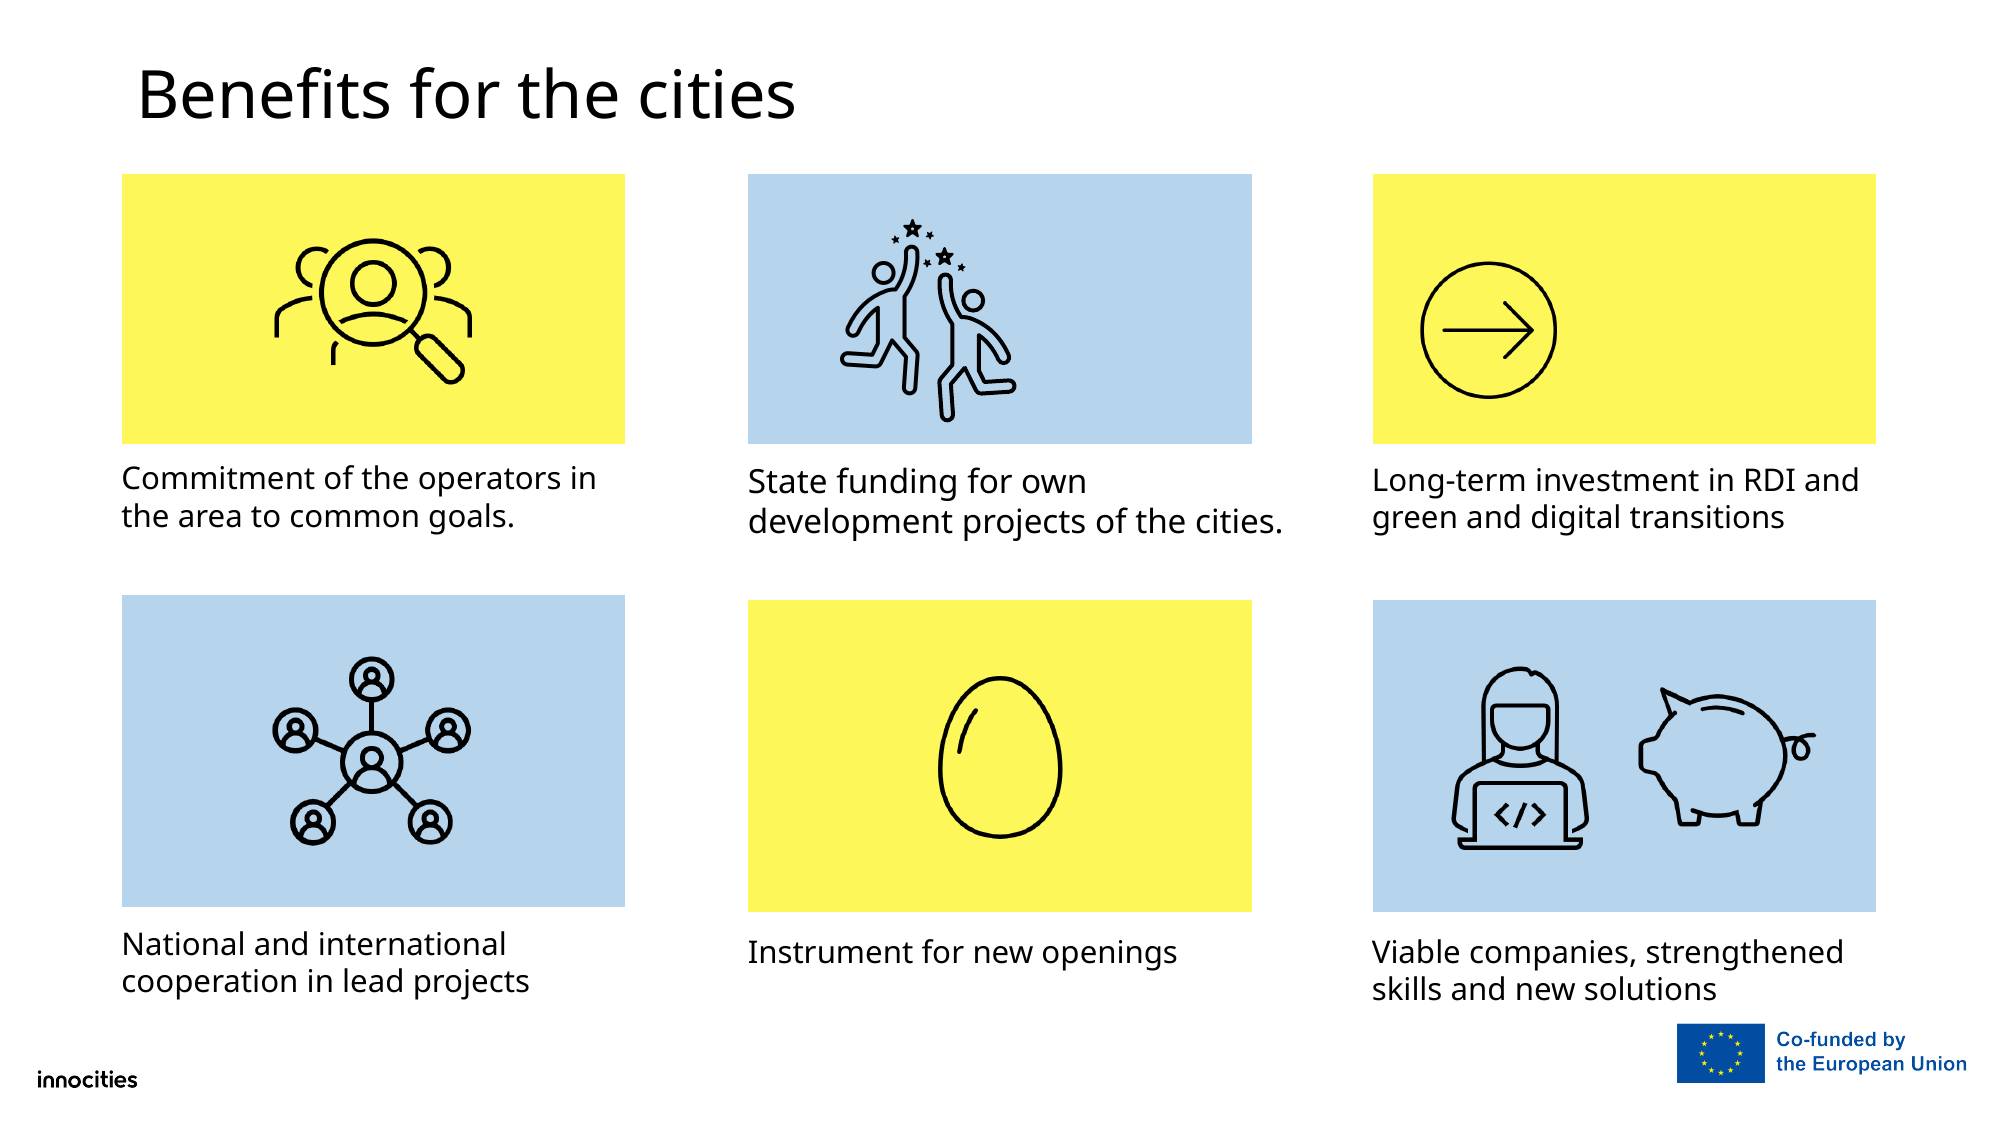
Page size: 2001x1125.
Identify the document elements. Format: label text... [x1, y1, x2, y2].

picture [122, 594, 626, 907]
picture [748, 599, 1252, 912]
list Long-term investment in RDI and green and digital transitions [1371, 460, 1876, 518]
picture [121, 174, 625, 444]
list Instrument for new openings [747, 931, 1252, 990]
picture [748, 174, 1252, 444]
picture [1372, 174, 1877, 444]
text_box Benefits for the cities [121, 44, 1876, 140]
list National and international cooperation in lead projects [121, 924, 625, 982]
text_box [981, 247, 1017, 372]
list Viable companies, strengthened skills and new solutions [1371, 931, 1876, 990]
picture [1372, 599, 1877, 912]
picture [20, 1052, 155, 1106]
list Commitment of the operators in the area to common goals. [121, 458, 625, 521]
picture [1673, 1020, 1989, 1087]
list State funding for own development projects of the cities. [747, 460, 1286, 522]
